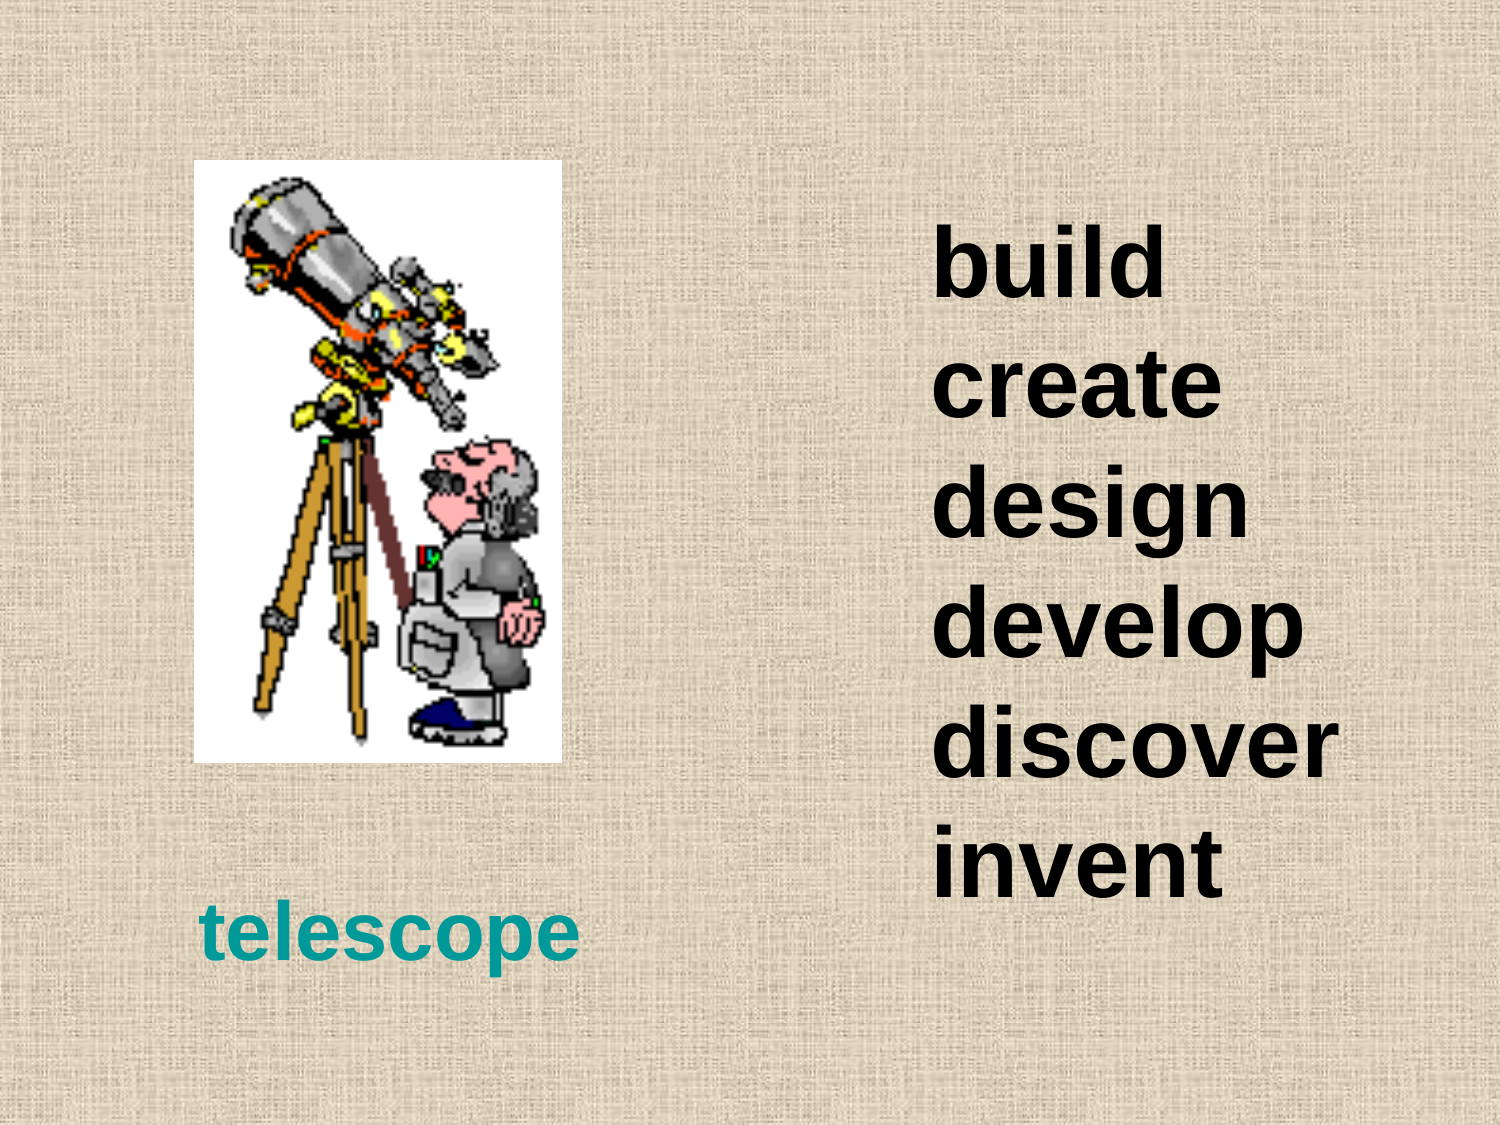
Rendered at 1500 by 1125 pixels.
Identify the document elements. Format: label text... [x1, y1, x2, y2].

picture [0, 0, 1500, 1125]
text_box build create design develop discover invent [915, 90, 1500, 1095]
text_box telescope [183, 869, 597, 985]
